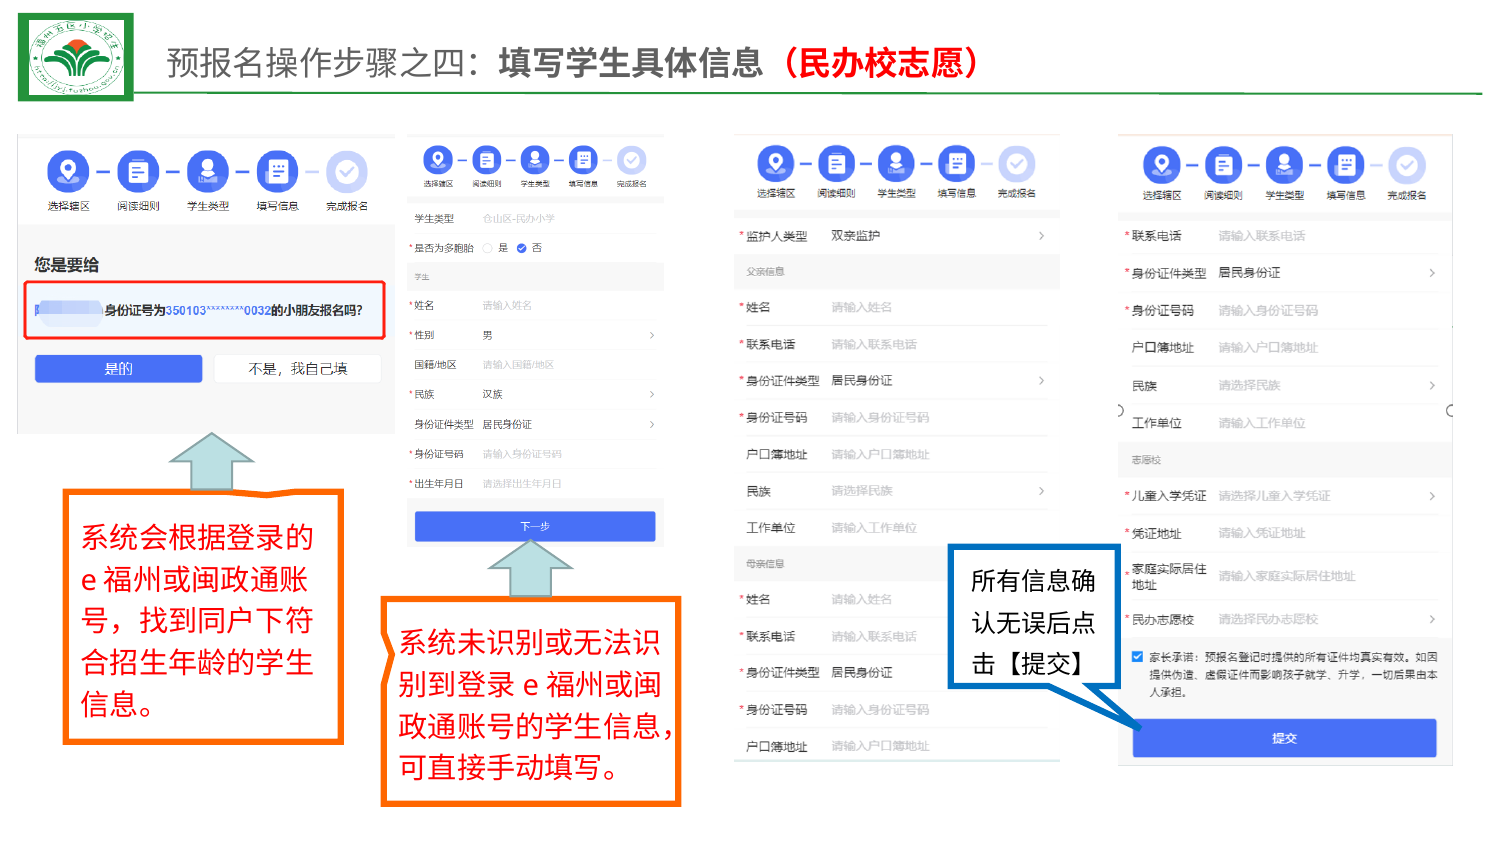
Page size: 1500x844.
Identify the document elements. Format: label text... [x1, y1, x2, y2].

text_box [486, 547, 575, 598]
picture [407, 134, 664, 547]
text_box 系统会根据登录的e福州或闽政通账号，找到同户下符合招生年龄的学生信息。 [65, 491, 341, 742]
text_box 系统未识别或无法识别到登录e福州或闽政通账号的学生信息，可直接手动填写。 [383, 598, 679, 804]
picture [29, 20, 124, 95]
text_box [167, 434, 256, 491]
picture [1118, 134, 1453, 766]
picture [734, 134, 1060, 762]
picture [17, 134, 395, 434]
text_box 预报名操作步骤之四：填写学生具体信息（民办校志愿） [151, 32, 1427, 90]
text_box 所有信息确认无误后点击【提交】 [1060, 546, 1118, 719]
